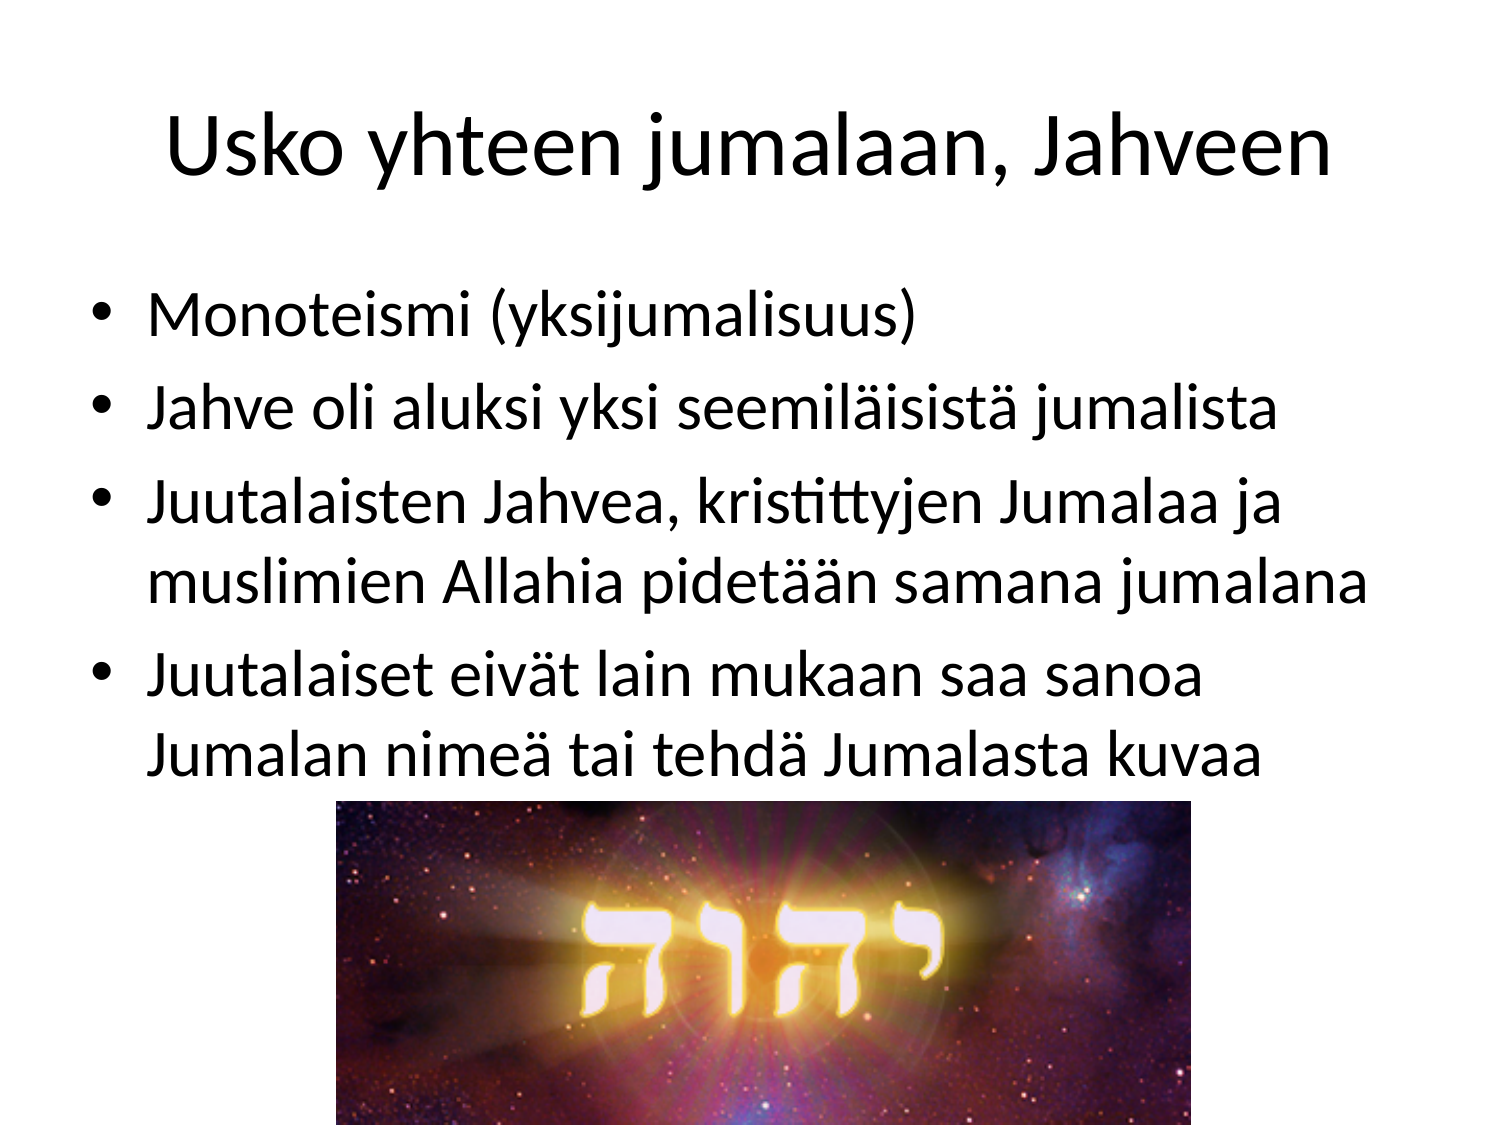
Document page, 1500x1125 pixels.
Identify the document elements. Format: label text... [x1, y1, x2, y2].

picture [336, 801, 1192, 1125]
title Usko yhteen jumalaan, Jahveen [75, 45, 1425, 233]
list Monoteismi (yksijumalisuus) Jahve oli aluksi yksi seemiläisistä jumalista Juutalaisten Jahvea, kristittyjen Jumalaa ja muslimien Allahia pidetään samana jumalana Juutalaiset eivät lain mukaan saa sanoa Jumalan nimeä tai tehdä Jumalasta kuvaa [75, 262, 1425, 1005]
